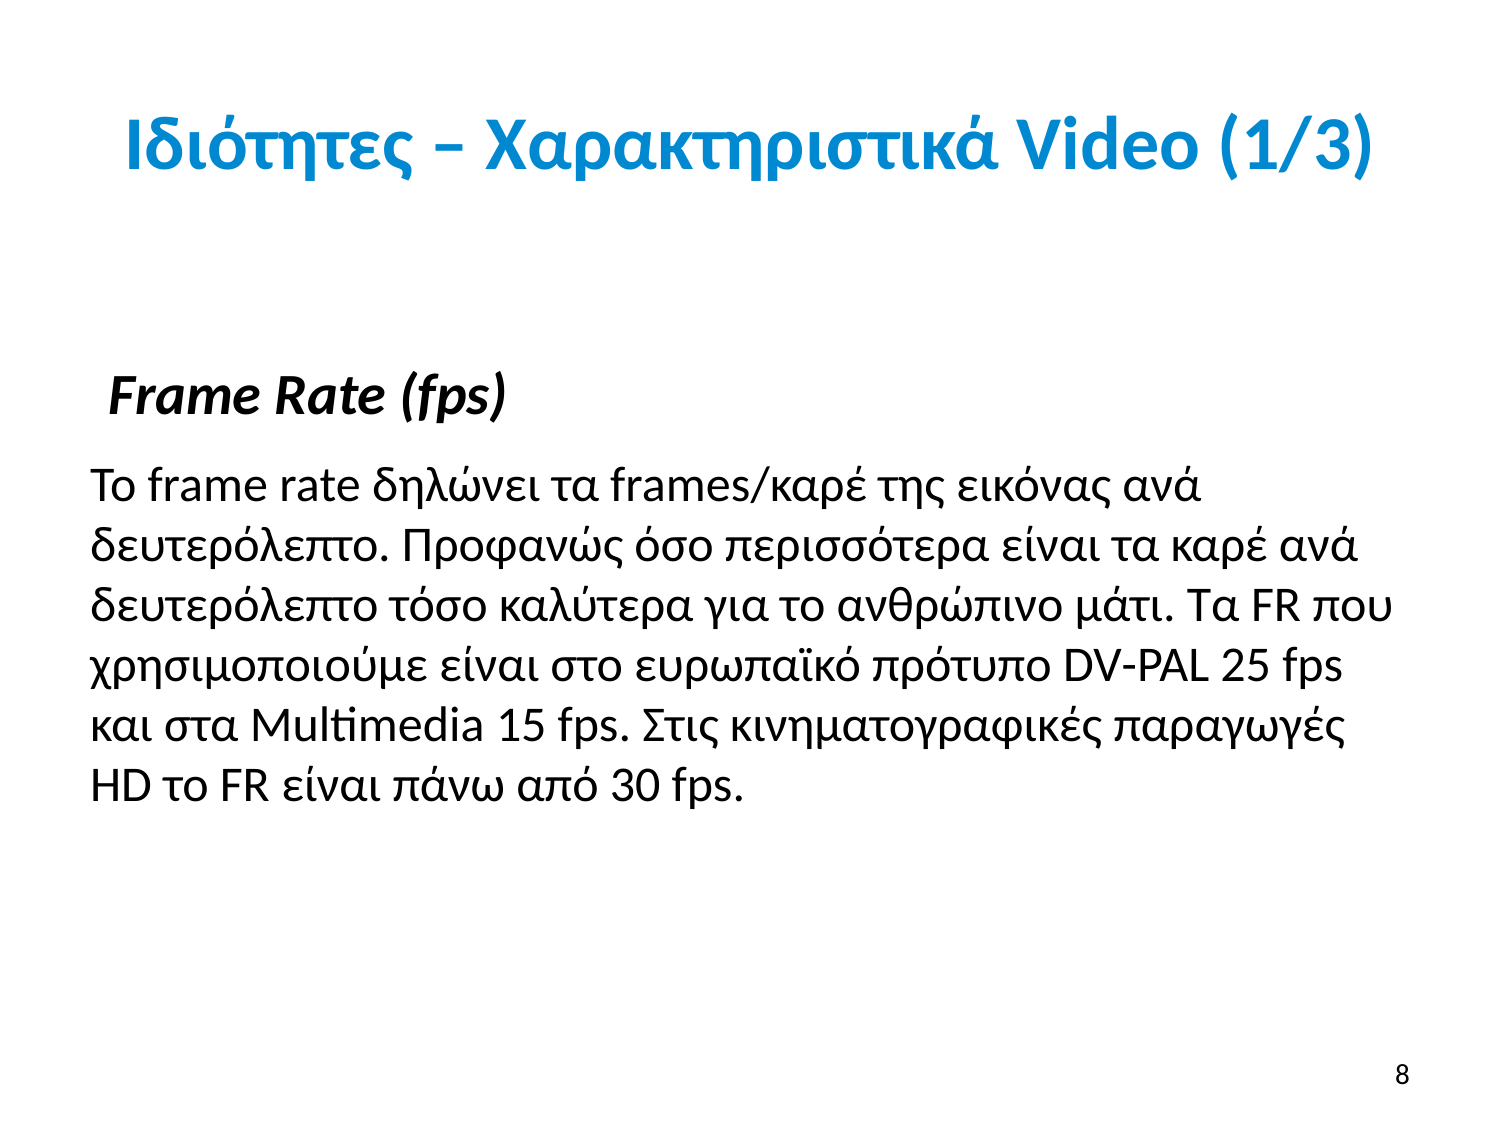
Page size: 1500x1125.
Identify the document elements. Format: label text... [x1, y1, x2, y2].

title Ιδιότητες – Χαρακτηριστικά Video (1/3) [75, 45, 1425, 233]
slide_number 8 [1074, 1042, 1425, 1103]
list Frame Rate (fps) Το frame rate δηλώνει τα frames/καρέ της εικόνας ανά δευτερόλεπτο. Προφανώς όσο περισσότερα είναι τα καρέ ανά δευτερόλεπτο τόσο καλύτερα για το ανθρώπινο μάτι. Τα FR που χρησιμοποιούμε είναι στο ευρωπαϊκό πρότυπο DV-PAL 25 fps και στα Multimedia 15 fps. Στις κινηματογραφικές παραγωγές HD το FR είναι πάνω από 30 fps. [75, 262, 1425, 1005]
